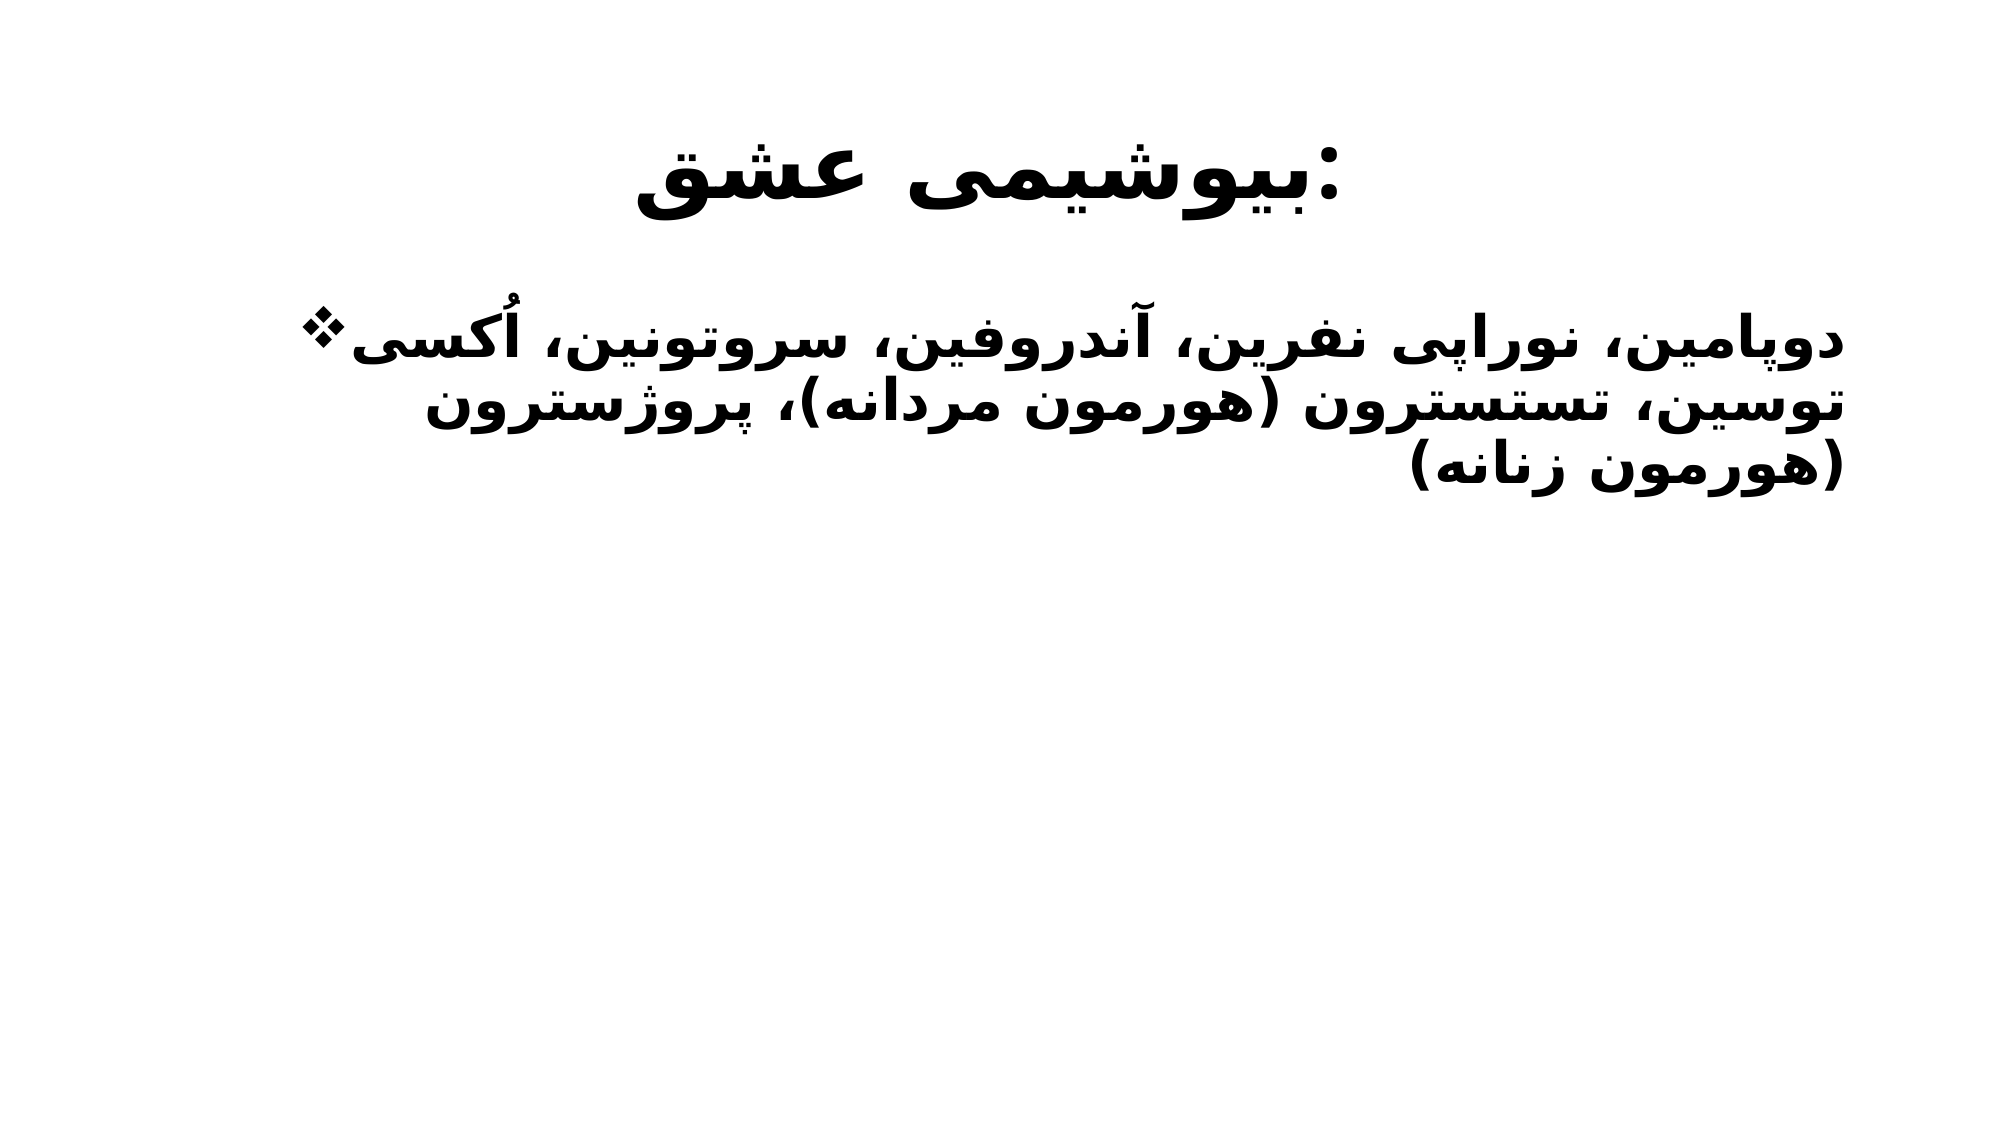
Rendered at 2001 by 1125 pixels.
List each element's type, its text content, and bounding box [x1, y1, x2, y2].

list دوپامین، نوراپی نفرین، آندروفین، سروتونین، اُکسی توسین، تستسترون (هورمون مردانه)، پروژسترون (هورمون زنانه) [137, 299, 1863, 1014]
title بیوشیمی عشق: [137, 59, 1863, 278]
